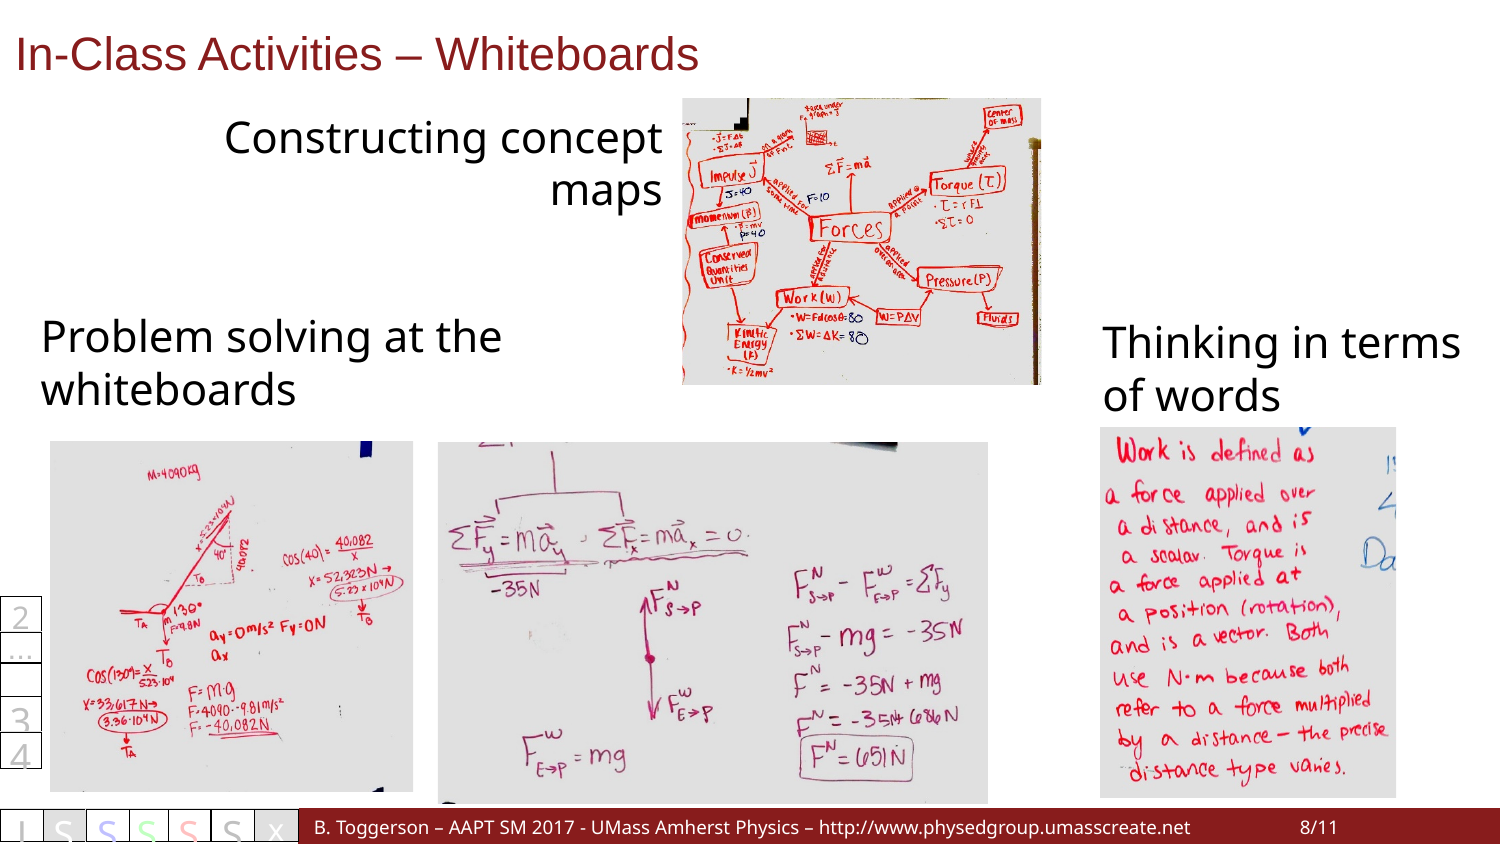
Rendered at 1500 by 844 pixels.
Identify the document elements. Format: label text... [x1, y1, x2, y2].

text_box Thinking in terms of words [1087, 307, 1488, 423]
picture [49, 440, 414, 792]
list Constructing concept maps [153, 101, 678, 217]
list Problem solving at the whiteboards [25, 301, 626, 443]
title In-Class Activities – Whiteboards [0, 18, 1500, 85]
picture [437, 441, 989, 804]
picture [682, 98, 1042, 385]
picture [1099, 427, 1397, 799]
